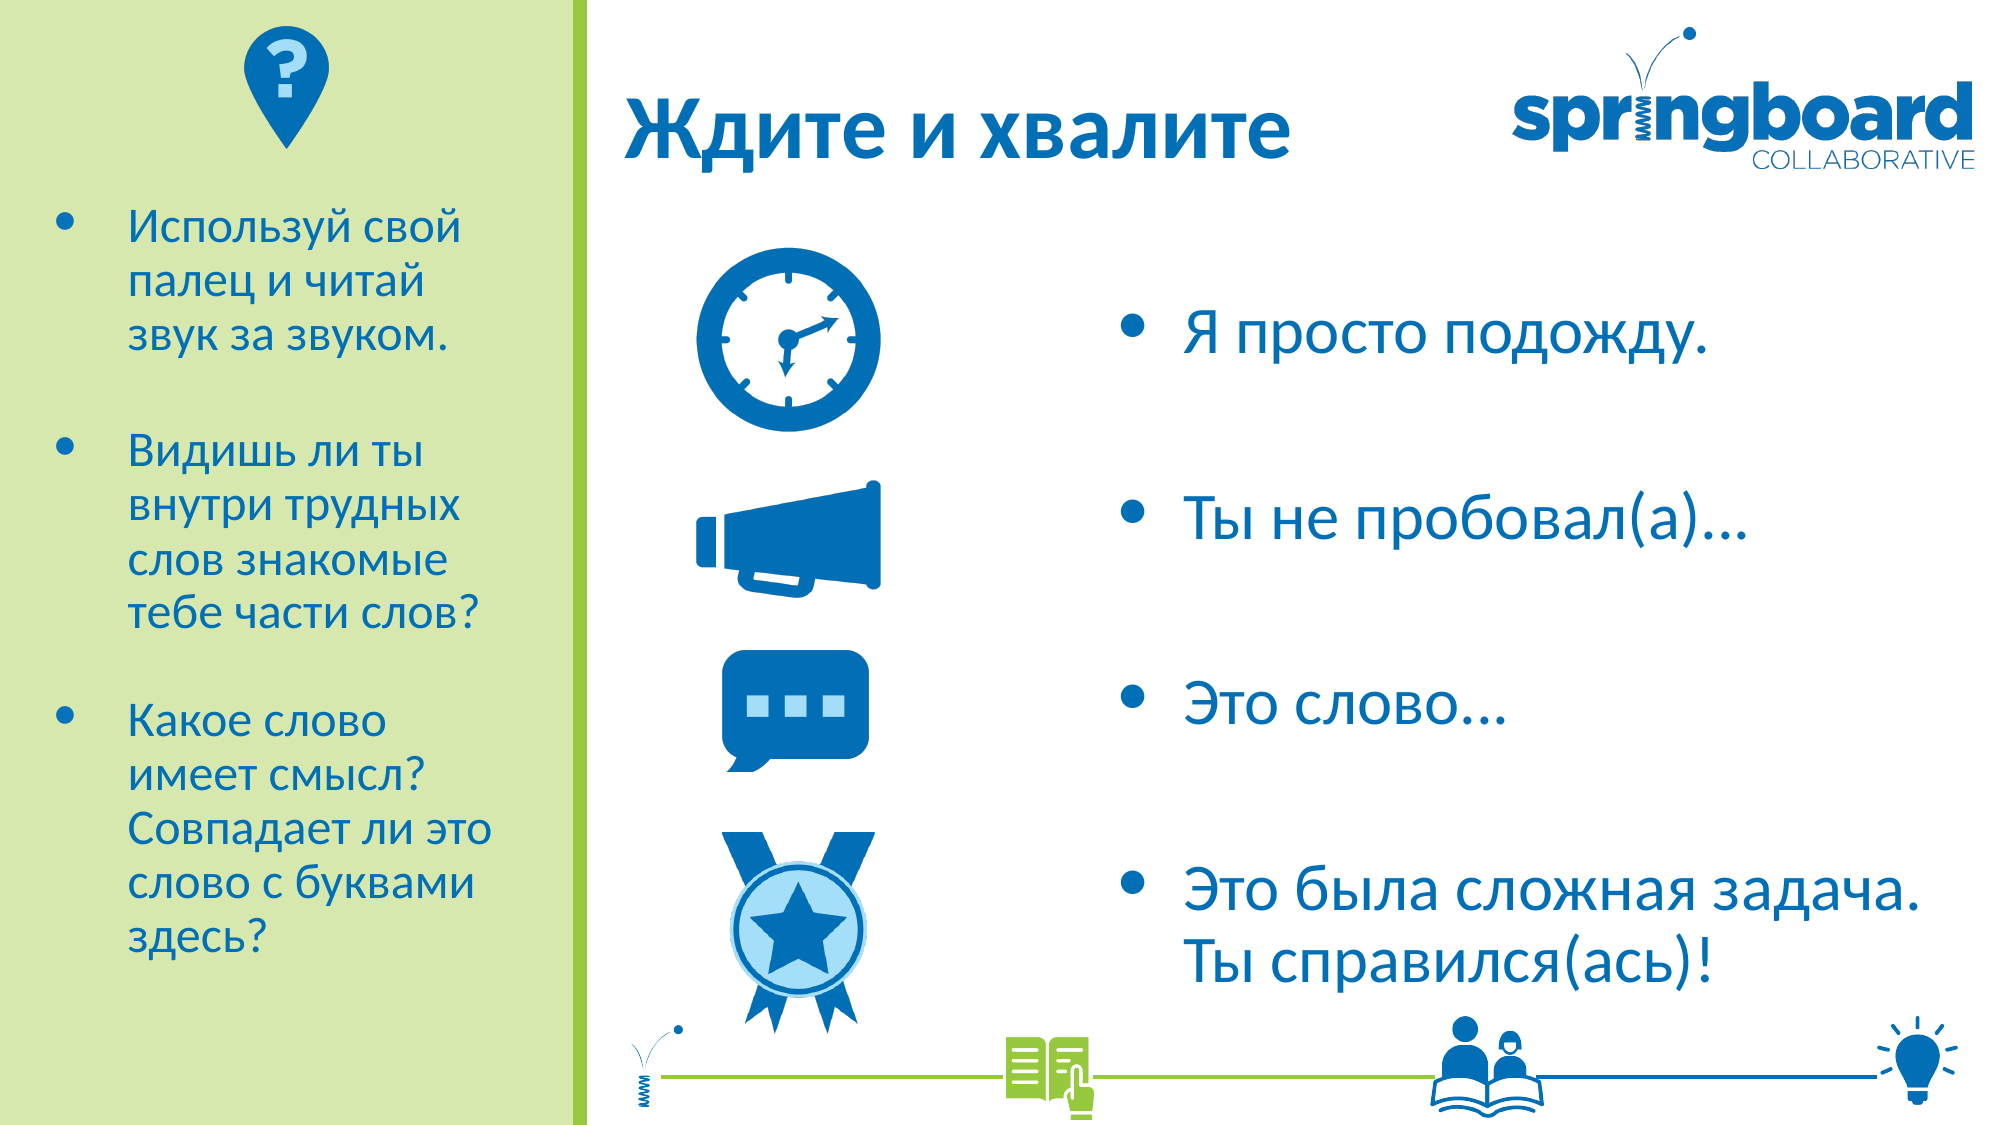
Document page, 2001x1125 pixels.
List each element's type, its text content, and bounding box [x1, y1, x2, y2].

picture [695, 480, 881, 598]
list Используй свой палец и читай звук за звуком. Видишь ли ты внутри трудных слов знакомые тебе части слов? Какое слово имеет смысл? Совпадает ли это слово с буквами здесь? [37, 191, 536, 1078]
picture [695, 247, 881, 433]
picture [1513, 27, 1975, 169]
picture [721, 832, 875, 1035]
picture [1877, 1016, 1958, 1105]
picture [244, 26, 329, 151]
picture [1430, 1016, 1544, 1118]
list Я просто подожду. Ты не пробовал(а)... Это слово... Это была сложная задача. Ты справился(ась)! [1093, 288, 1958, 971]
picture [631, 1025, 683, 1107]
title Ждите и хвалите [580, 0, 1513, 259]
picture [715, 647, 881, 773]
picture [1006, 1037, 1094, 1120]
